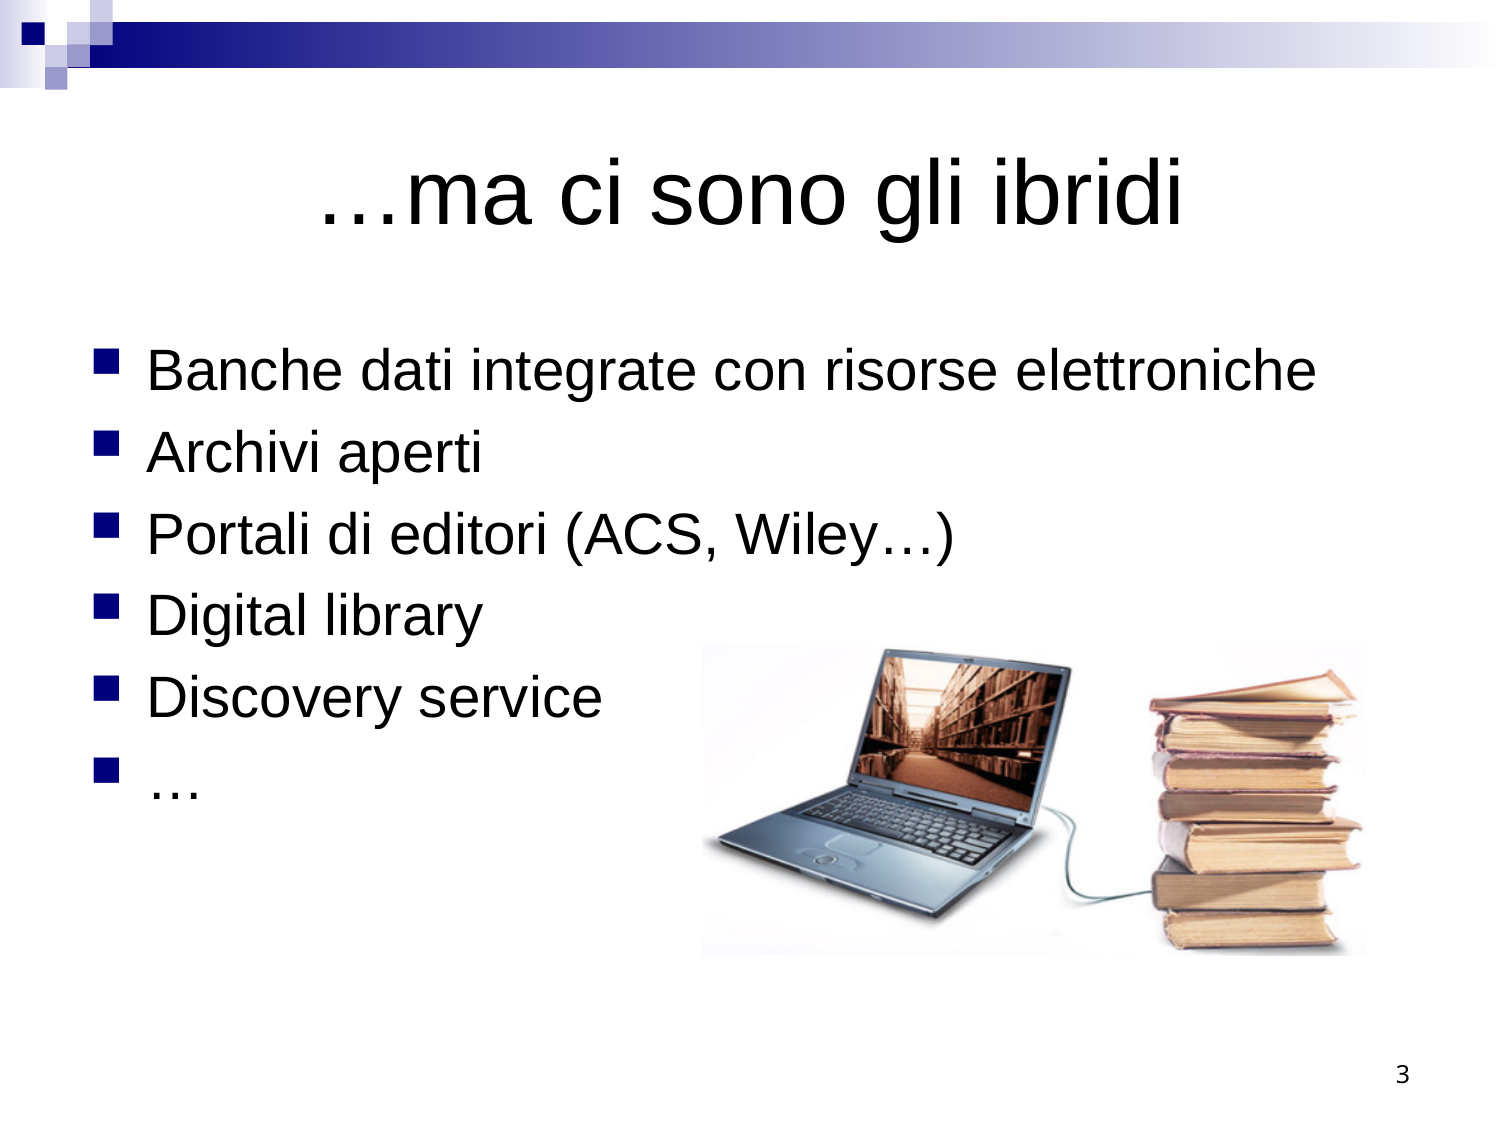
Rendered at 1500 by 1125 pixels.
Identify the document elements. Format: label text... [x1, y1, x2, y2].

title …ma ci sono gli ibridi [74, 74, 1426, 301]
slide_number 3 [1074, 1025, 1425, 1100]
list Banche dati integrate con risorse elettroniche Archivi aperti Portali di editori (ACS, Wiley…) Digital library Discovery service … [74, 324, 1436, 963]
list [702, 643, 1366, 956]
